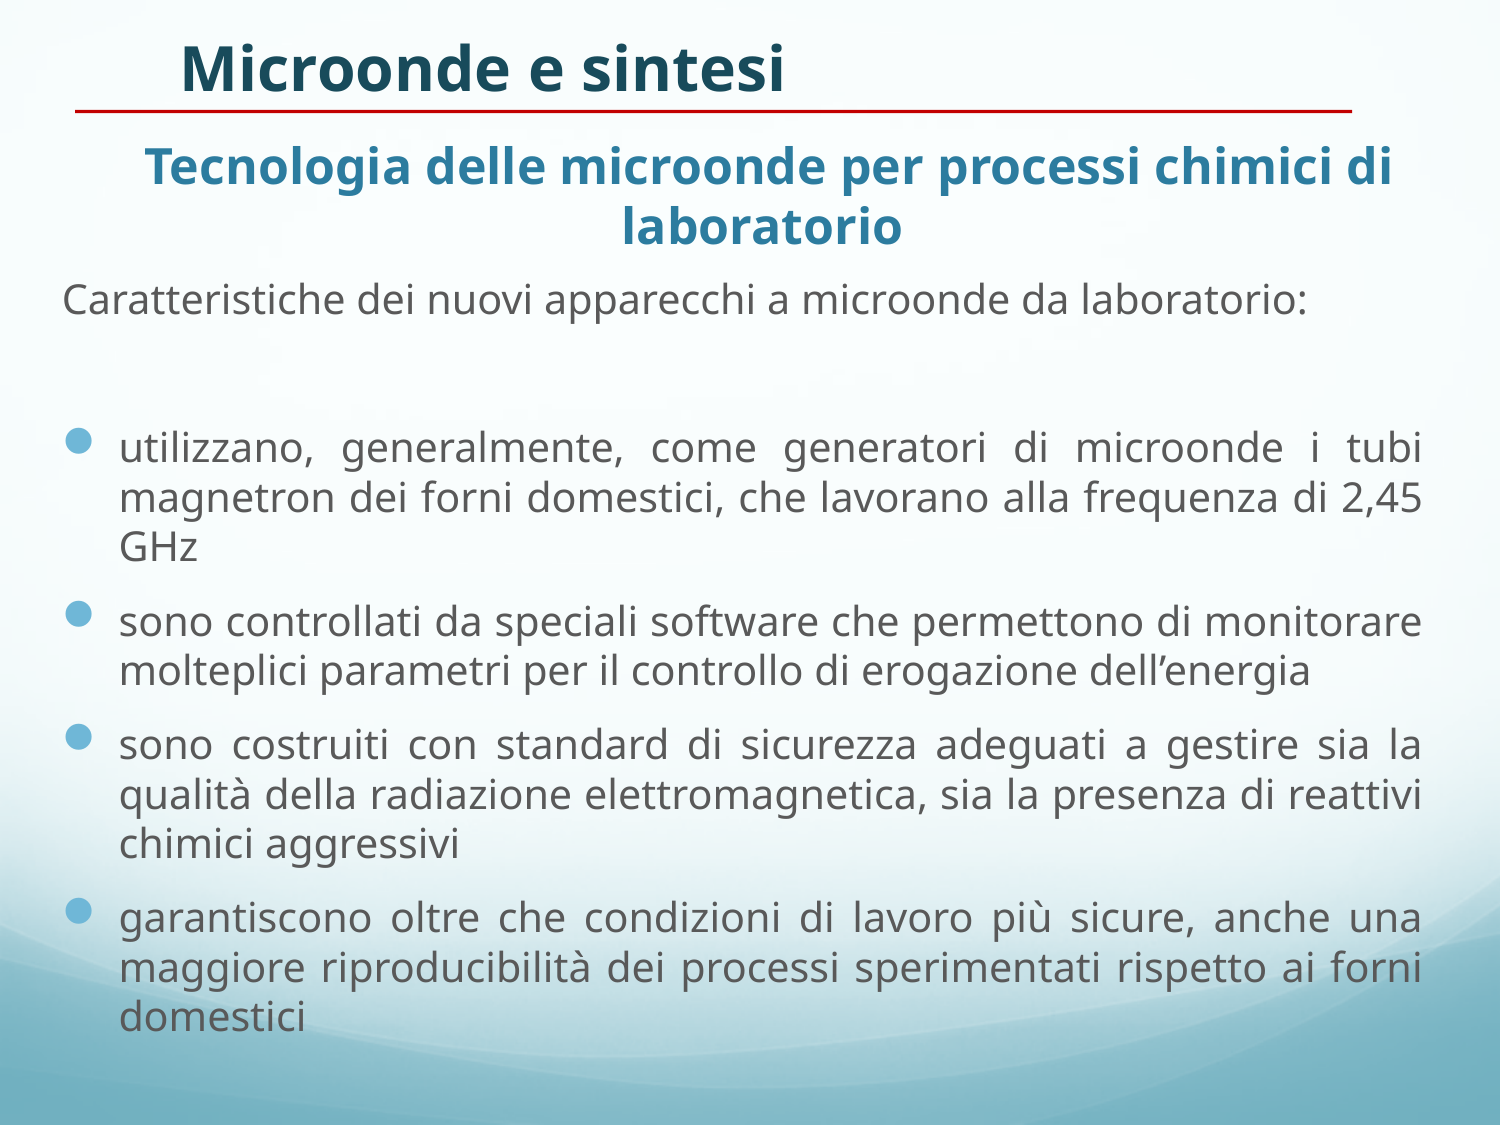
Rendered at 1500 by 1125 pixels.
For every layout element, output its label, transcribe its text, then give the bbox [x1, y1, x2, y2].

text_box Microonde e sintesi [165, 21, 802, 99]
list Caratteristiche dei nuovi apparecchi a microonde da laboratorio: utilizzano, generalmente, come generatori di microonde i tubi magnetron dei forni domestici, che lavorano alla frequenza di 2,45 GHz sono controllati da speciali software che permettono di monitorare molteplici parametri per il controllo di erogazione dell’energia sono costruiti con standard di sicurezza adeguati a gestire sia la qualità della radiazione elettromagnetica, sia la presenza di reattivi chimici aggressivi garantiscono oltre che condizioni di lavoro più sicure, anche una maggiore riproducibilità dei processi sperimentati rispetto ai forni domestici [46, 265, 1438, 1094]
title Tecnologia delle microonde per processi chimici di laboratorio [100, 99, 1438, 262]
